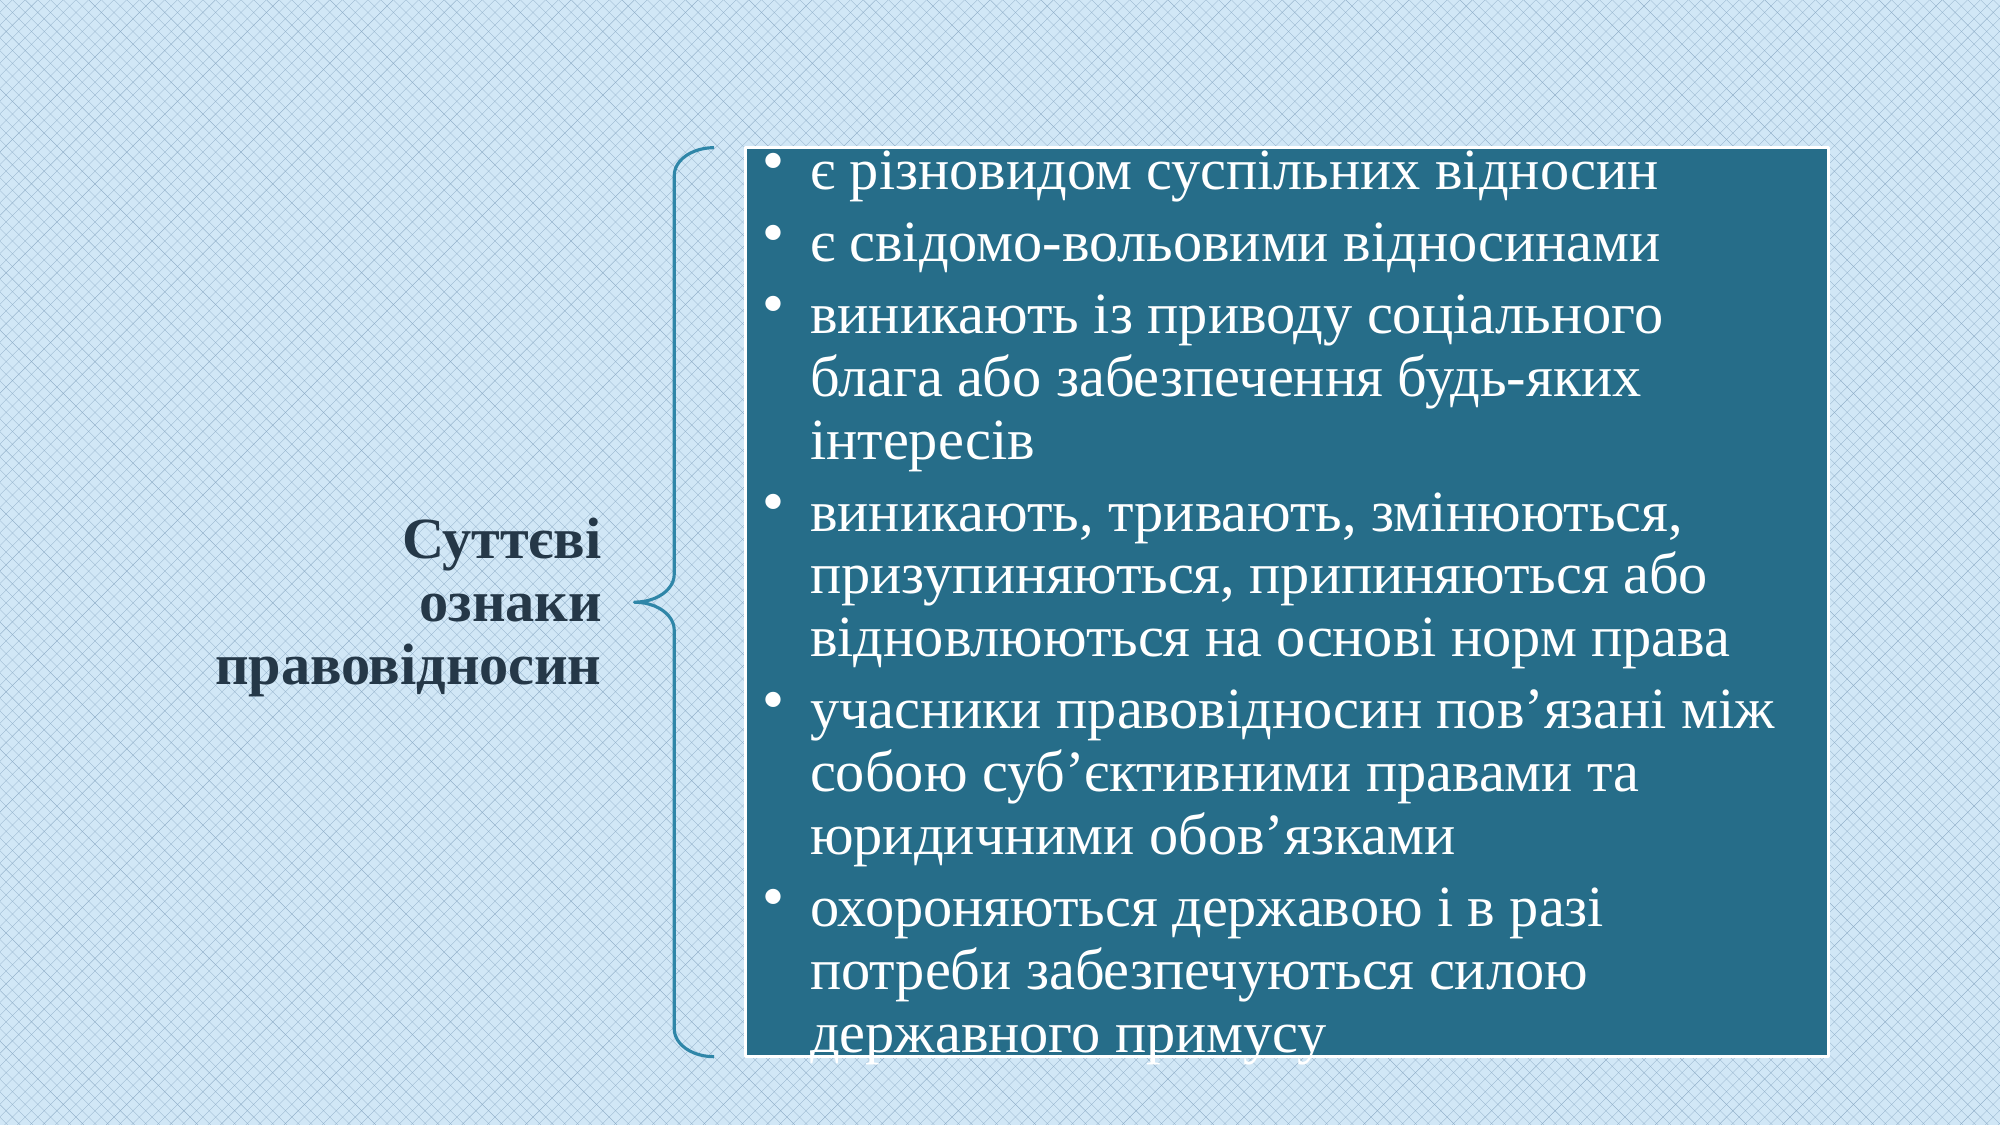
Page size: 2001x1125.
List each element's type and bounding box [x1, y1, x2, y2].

list [179, 146, 1831, 1058]
